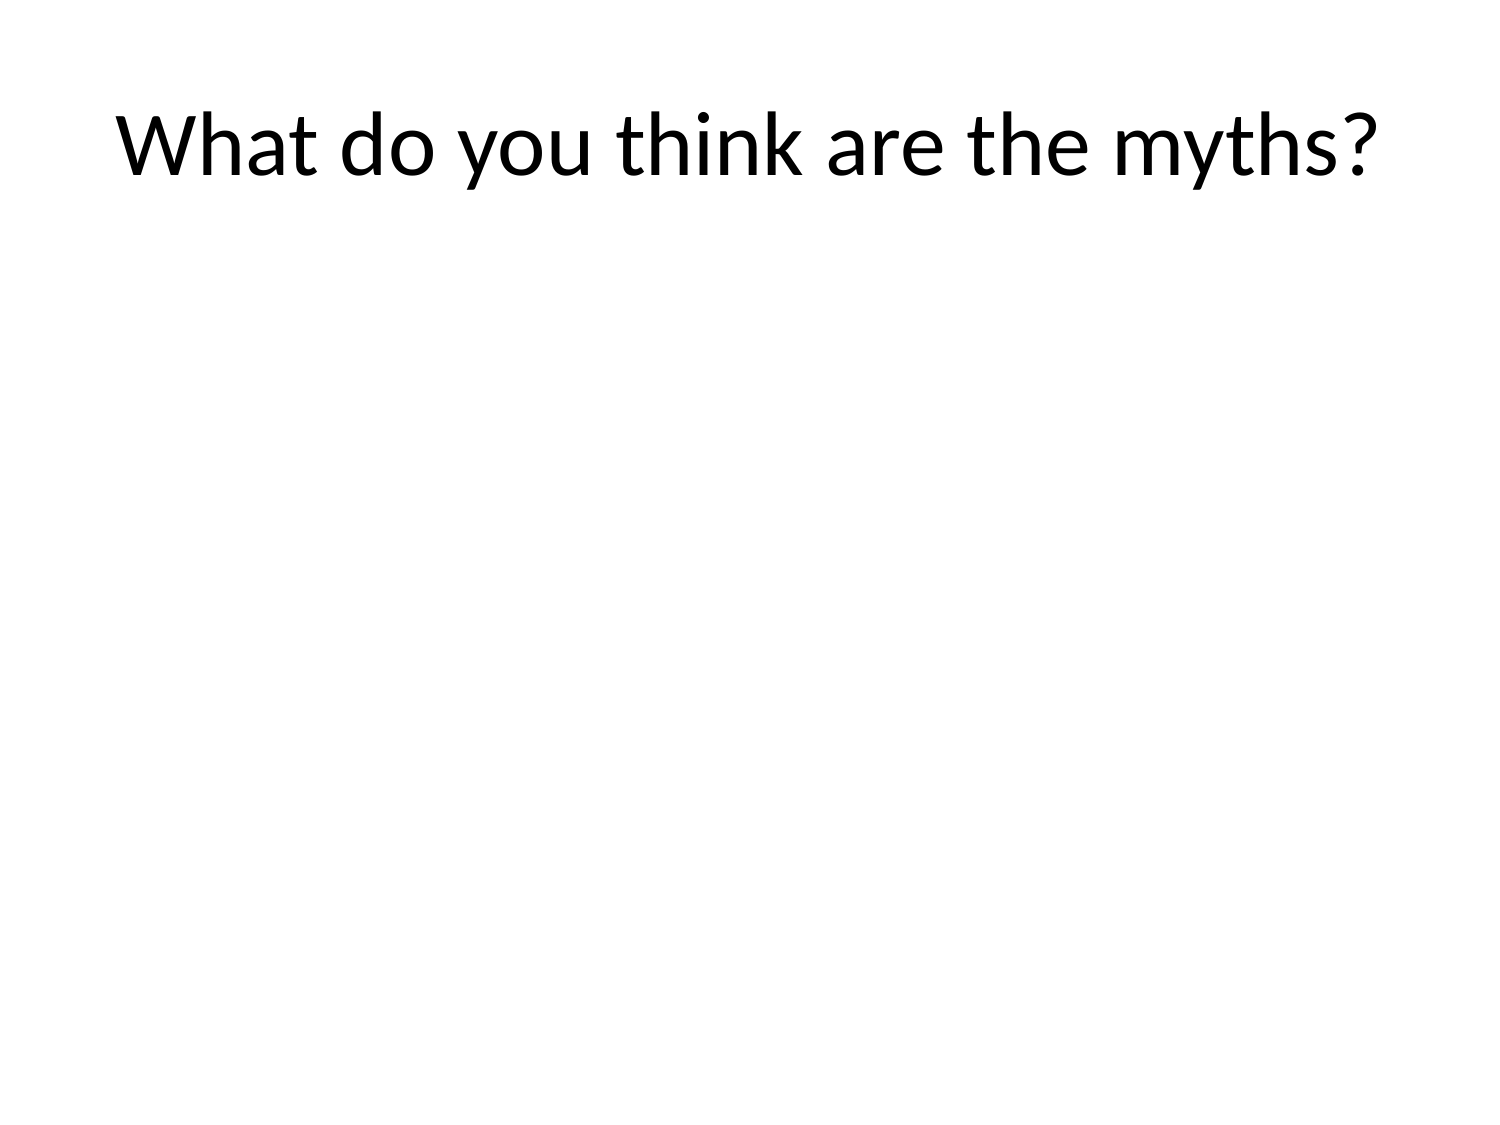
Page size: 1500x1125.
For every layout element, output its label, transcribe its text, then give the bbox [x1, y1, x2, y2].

title What do you think are the myths? [75, 45, 1425, 233]
